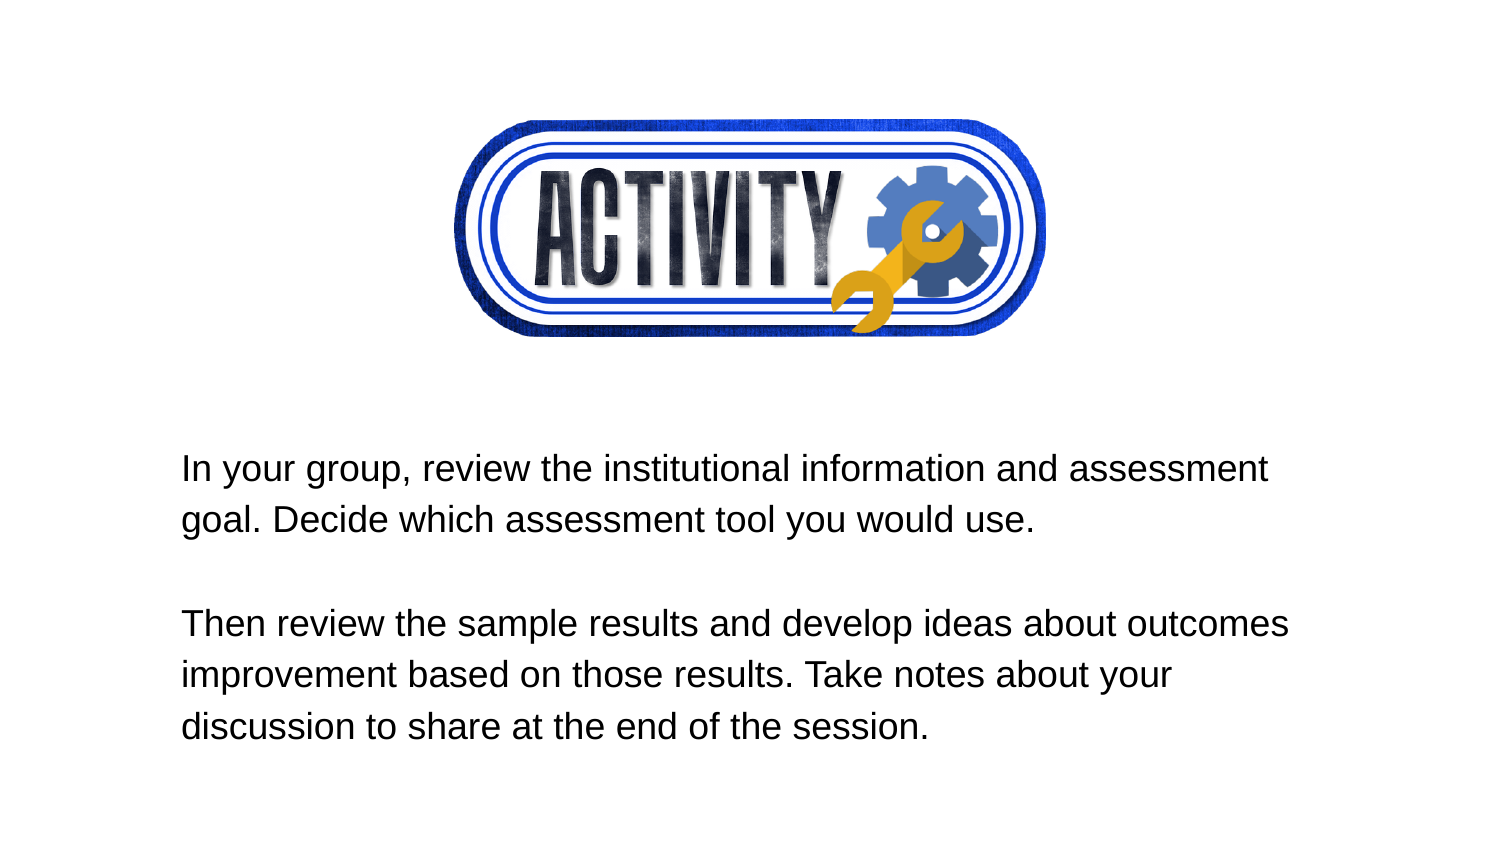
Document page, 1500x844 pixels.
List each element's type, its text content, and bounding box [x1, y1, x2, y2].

text_box In your group, review the institutional information and assessment goal. Decide which assessment tool you would use. Then review the sample results and develop ideas about outcomes improvement based on those results. Take notes about your discussion to share at the end of the session. [165, 386, 1341, 752]
picture [454, 118, 1046, 337]
